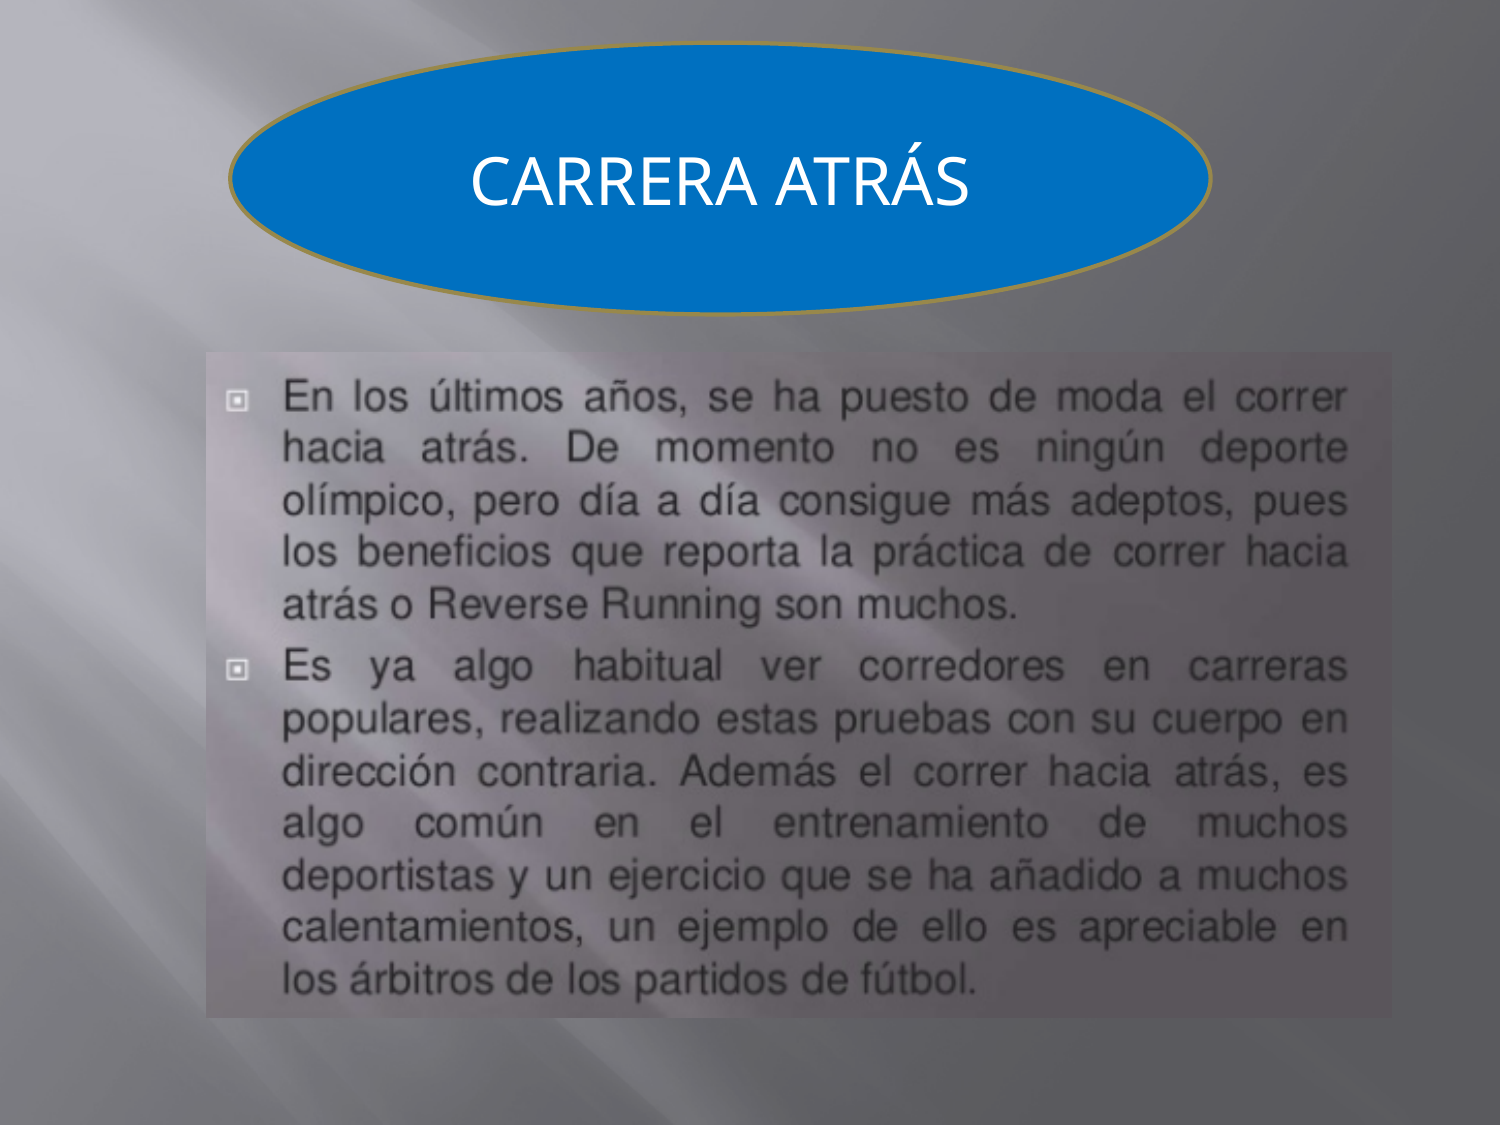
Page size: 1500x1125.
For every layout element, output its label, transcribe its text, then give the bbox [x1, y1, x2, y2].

text_box CARRERA ATRÁS [228, 40, 1213, 317]
picture [206, 352, 1393, 1019]
